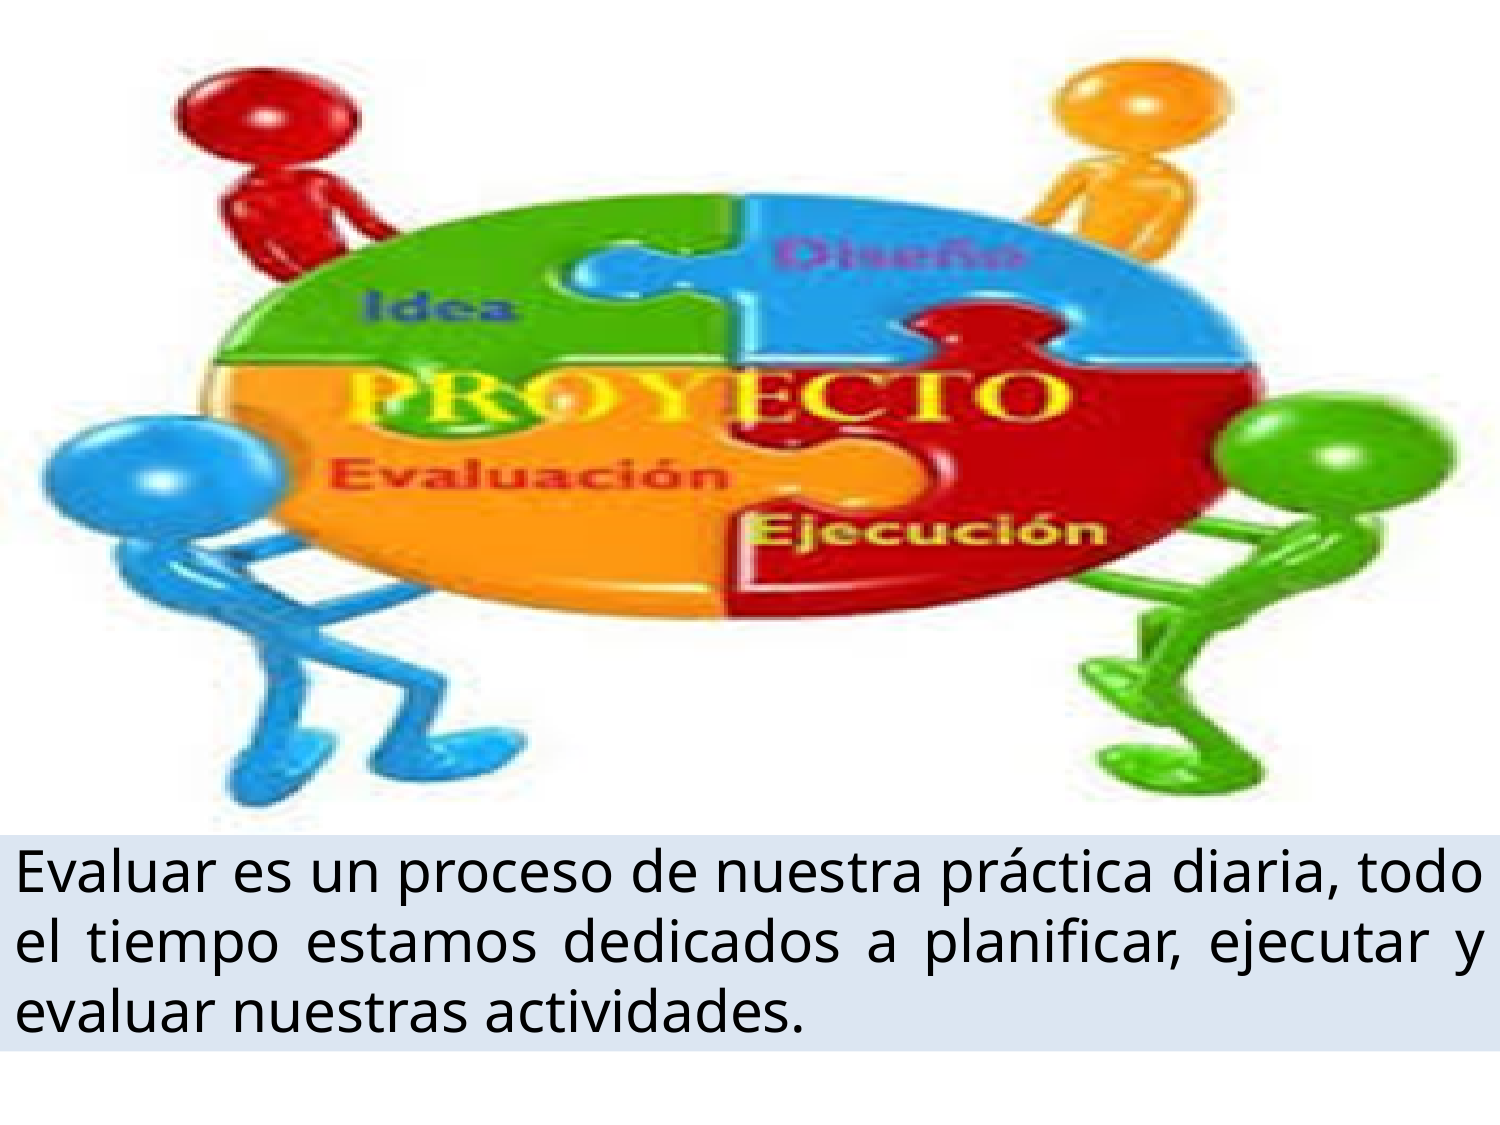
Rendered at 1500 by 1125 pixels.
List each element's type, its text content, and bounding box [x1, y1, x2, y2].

text_box Evaluar es un proceso de nuestra práctica diaria, todo el tiempo estamos dedicados a planificar, ejecutar y evaluar nuestras actividades. [0, 840, 1500, 1052]
picture [0, 30, 1500, 835]
